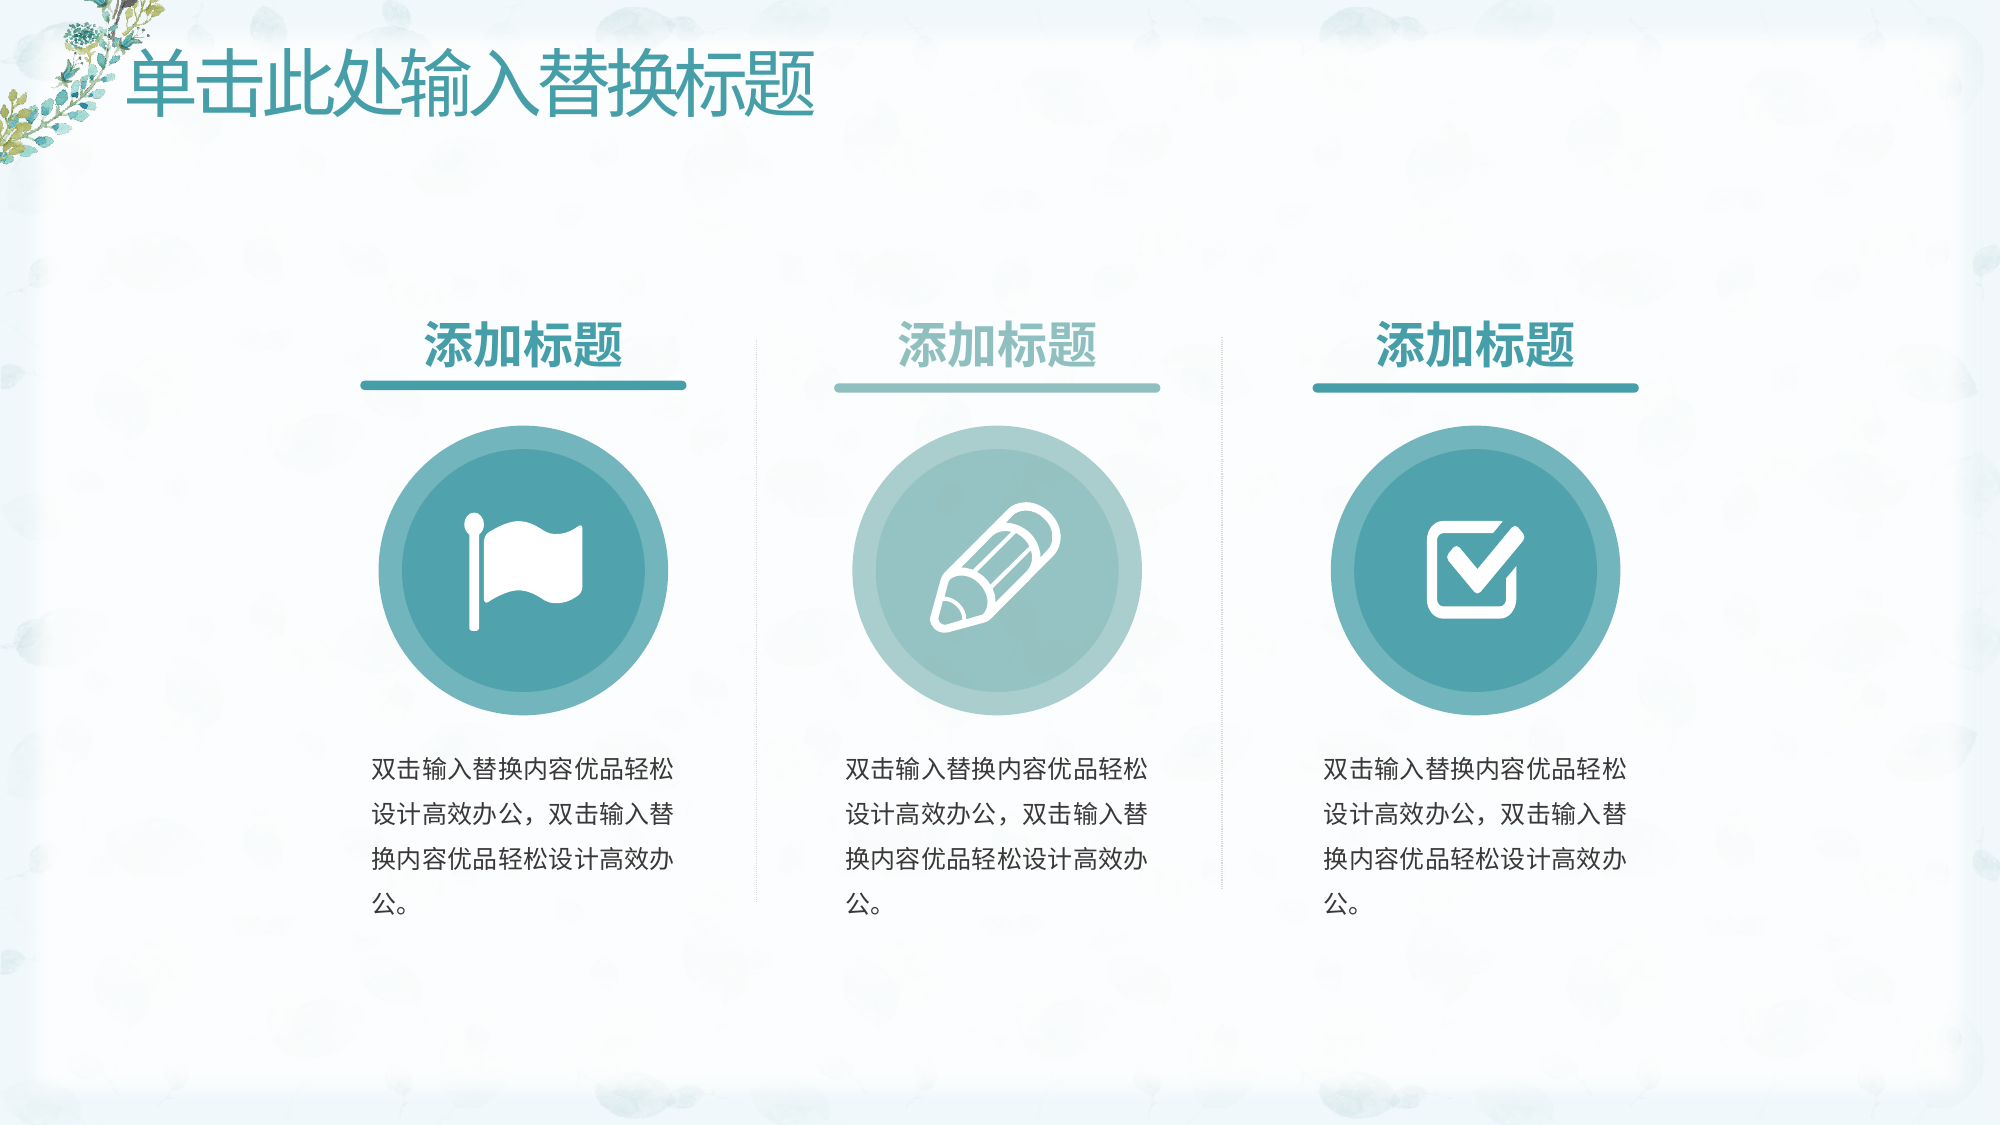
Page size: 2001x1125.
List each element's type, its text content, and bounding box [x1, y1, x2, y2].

text_box 双击输入替换内容优品轻松设计高效办公，双击输入替换内容优品轻松设计高效办公。 [357, 732, 689, 926]
title 单击此处输入替换标题 [109, 38, 1834, 136]
text_box [833, 382, 1162, 394]
text_box [464, 512, 484, 631]
text_box [359, 380, 688, 392]
text_box [1311, 382, 1640, 394]
text_box [1447, 525, 1525, 594]
text_box 添加标题 [357, 288, 689, 380]
text_box [1426, 520, 1517, 619]
text_box 添加标题 [831, 288, 1163, 380]
picture [0, 0, 171, 191]
text_box [483, 521, 583, 604]
text_box 双击输入替换内容优品轻松设计高效办公，双击输入替换内容优品轻松设计高效办公。 [831, 732, 1163, 926]
text_box [377, 424, 670, 717]
text_box [400, 448, 646, 694]
text_box [851, 424, 1144, 717]
text_box [1329, 424, 1622, 717]
text_box [1353, 448, 1599, 694]
text_box 添加标题 [1310, 288, 1642, 380]
text_box 双击输入替换内容优品轻松设计高效办公，双击输入替换内容优品轻松设计高效办公。 [1310, 732, 1642, 926]
text_box [930, 502, 1061, 633]
text_box [874, 448, 1120, 694]
